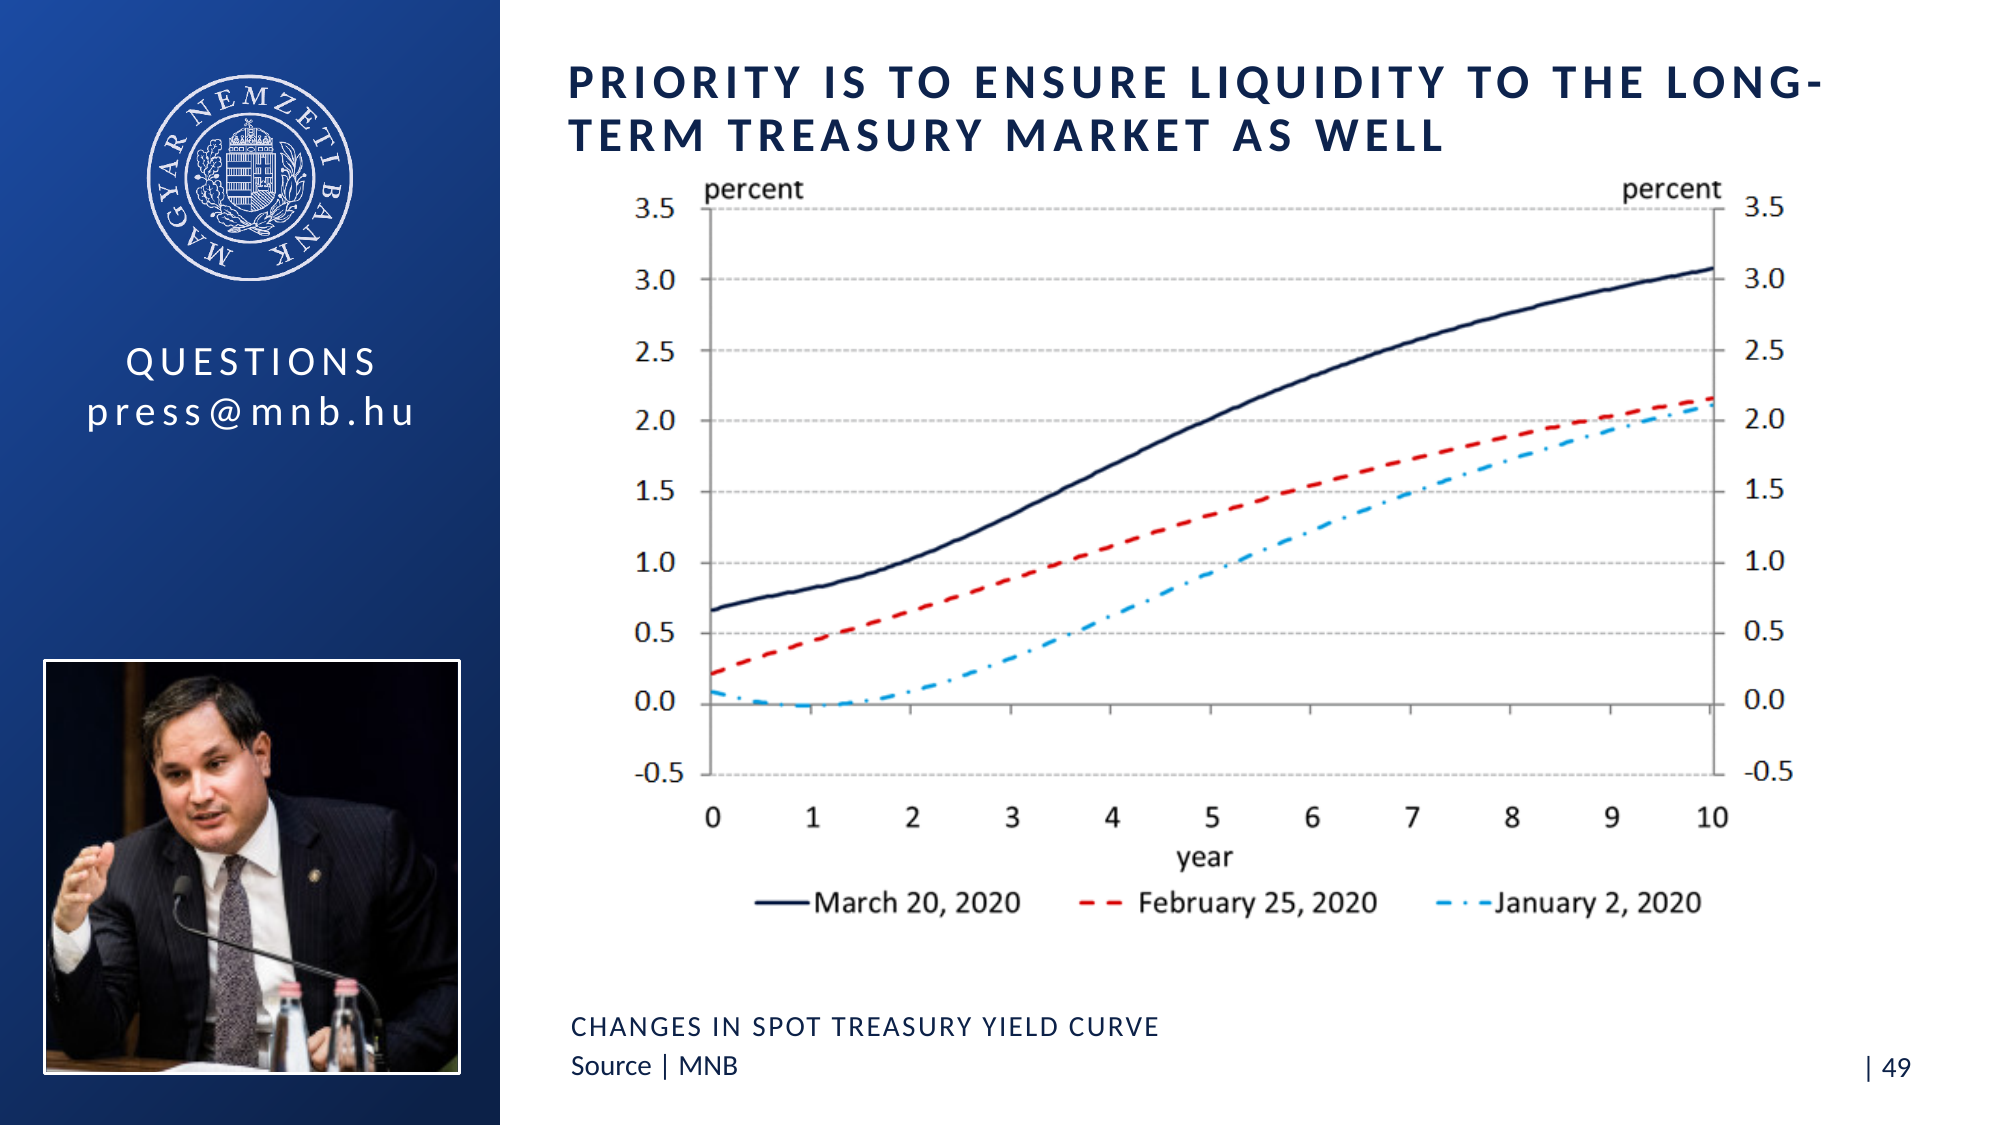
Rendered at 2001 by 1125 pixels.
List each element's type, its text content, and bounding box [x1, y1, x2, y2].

picture [627, 180, 1799, 964]
picture [46, 661, 458, 1072]
list Source | MNB [556, 1047, 1816, 1086]
list changes in spot treasury yield curve [556, 1008, 1933, 1046]
title Priority is to ensure liquidity to the long-term treasury market as well [556, 50, 1933, 168]
